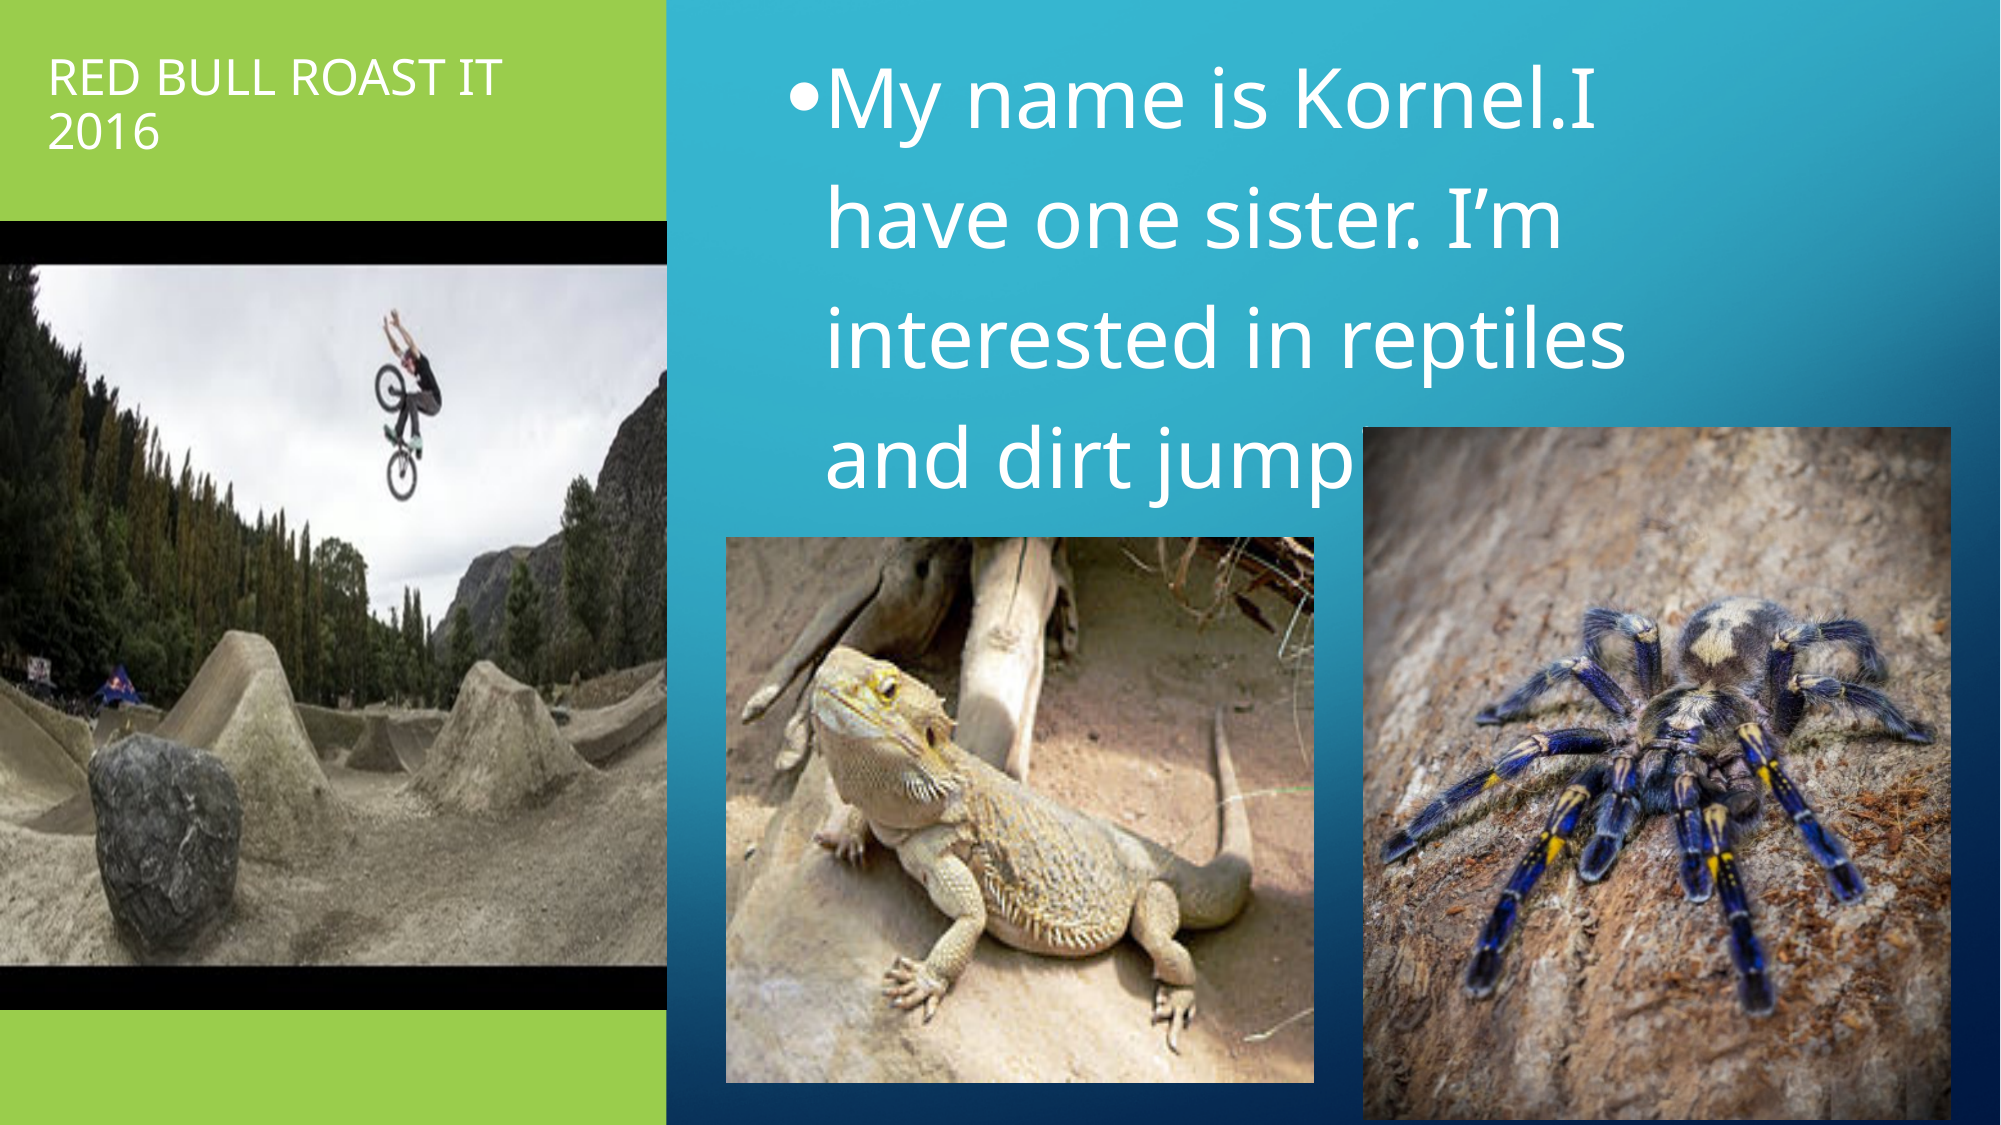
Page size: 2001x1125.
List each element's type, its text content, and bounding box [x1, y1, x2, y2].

text_box [0, 0, 668, 1125]
picture [1362, 426, 1951, 1121]
title Red bull roast it 2016 [32, 0, 635, 218]
picture [0, 221, 667, 1011]
text_box [668, 0, 2000, 1125]
picture [725, 537, 1314, 1083]
list My name is Kornel.I have one sister. I’m interested in reptiles and dirt jumping. [771, 18, 1740, 520]
